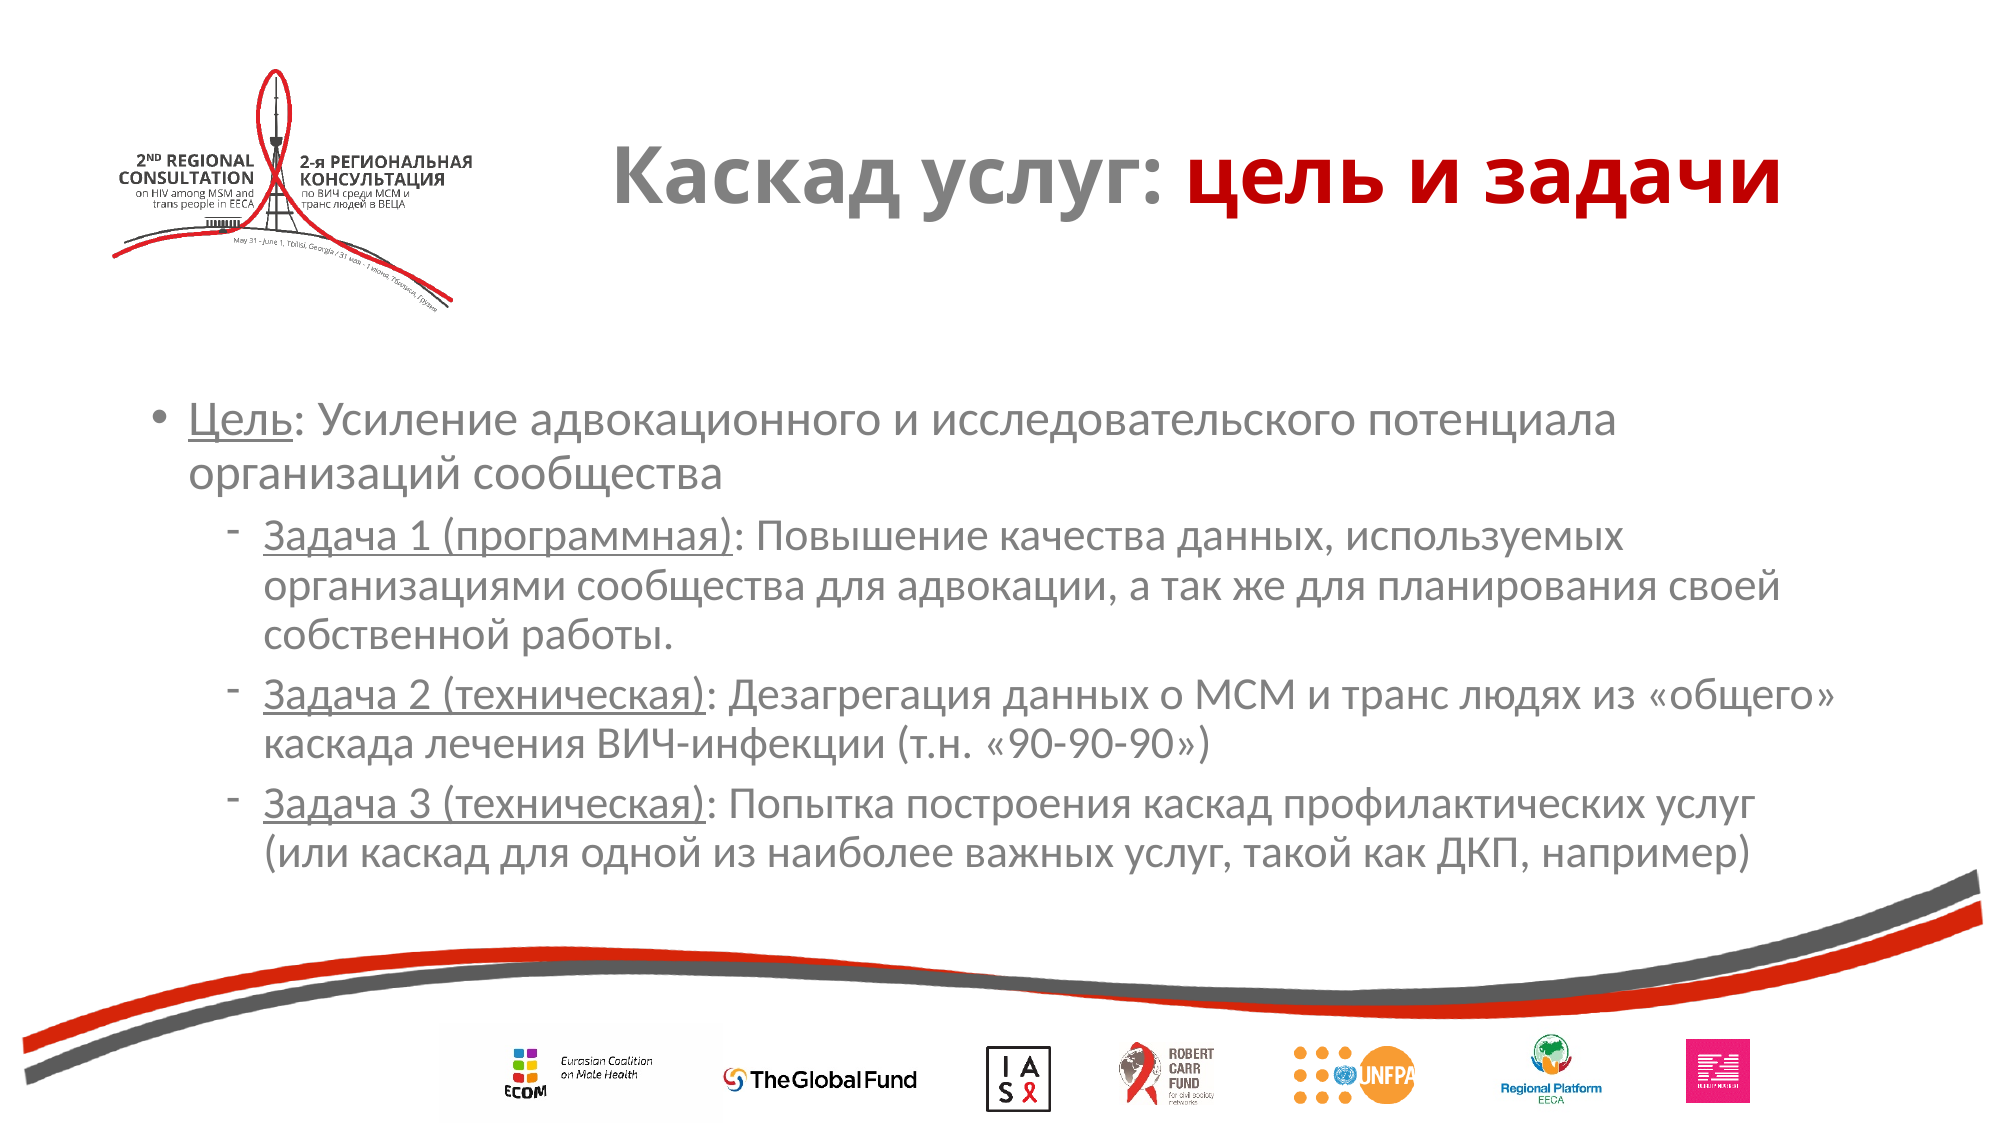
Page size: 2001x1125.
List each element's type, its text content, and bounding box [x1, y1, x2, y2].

list Цель: Усиление адвокационного и исследовательского потенциала организаций сообщества Задача 1 (программная): Повышение качества данных, используемых организациями сообщества для адвокации, а так же для планирования своей собственной работы. Задача 2 (техническая): Дезагрегация данных о МСМ и транс людях из «общего» каскада лечения ВИЧ-инфекции (т.н. «90-90-90») Задача 3 (техническая): Попытка построения каскад профилактических услуг (или каскад для одной из наиболее важных услуг, такой как ДКП, например) [135, 385, 1863, 901]
picture [1686, 1039, 1750, 1103]
picture [19, 828, 1986, 1125]
picture [14, 31, 551, 338]
title Каскад услуг: цель и задачи [595, 29, 1863, 326]
picture [1294, 1046, 1415, 1104]
